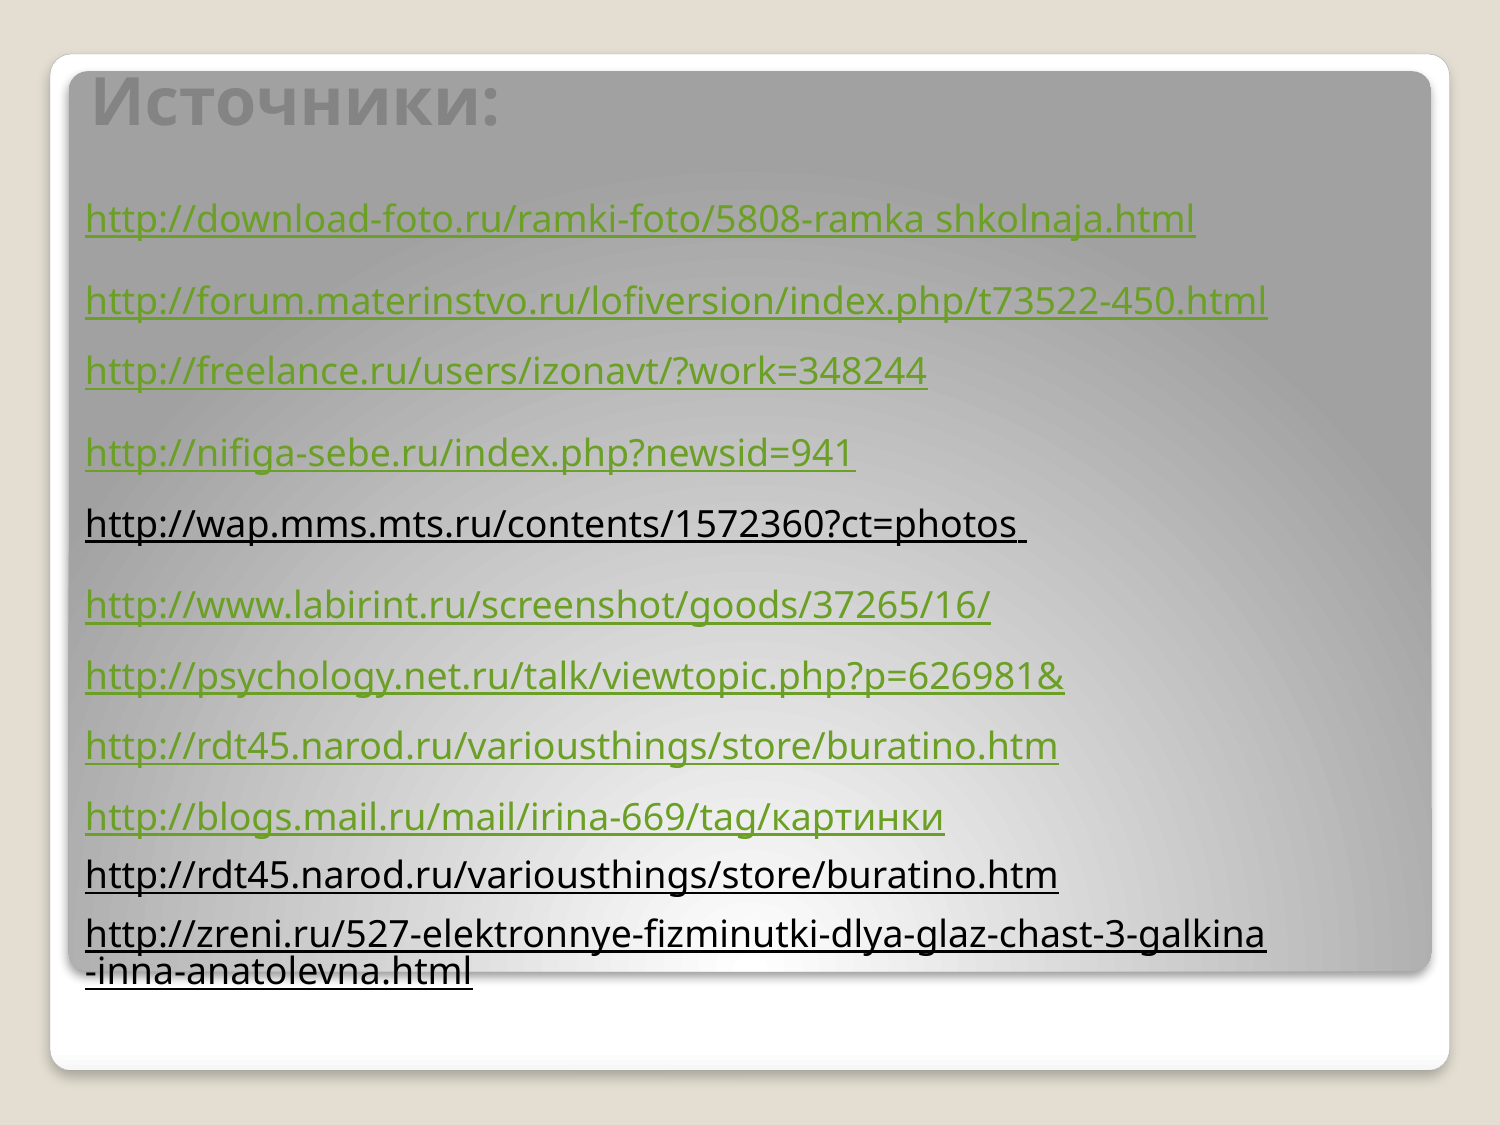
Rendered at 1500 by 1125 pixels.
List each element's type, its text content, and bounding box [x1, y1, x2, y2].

text_box http://freelance.ru/users/izonavt/?work=348244 [70, 339, 1442, 406]
text_box http://psychology.net.ru/talk/viewtopic.php?p=626981& [70, 644, 1395, 711]
text_box http://download-foto.ru/ramki-foto/5808-ramka shkolnaja.html [70, 187, 1372, 254]
text_box http://nifiga-sebe.ru/index.php?newsid=941 [70, 421, 1418, 488]
text_box http://blogs.mail.ru/mail/irina-669/tag/картинки [70, 785, 1418, 843]
text_box http://zreni.ru/527-elektronnye-fizminutki-dlya-glaz-chast-3-galkina-inna-anatolevna.html [70, 902, 1289, 1014]
text_box http://rdt45.narod.ru/variousthings/store/buratino.htm [70, 714, 1442, 781]
title Источники: [75, 45, 575, 153]
text_box http://www.labirint.ru/screenshot/goods/37265/16/ [70, 574, 1372, 640]
text_box http://rdt45.narod.ru/variousthings/store/buratino.htm [70, 843, 1418, 910]
text_box http://forum.materinstvo.ru/lofiversion/index.php/t73522-450.html [70, 269, 1418, 336]
text_box http://wap.mms.mts.ru/contents/1572360?ct=photos [70, 492, 1407, 558]
